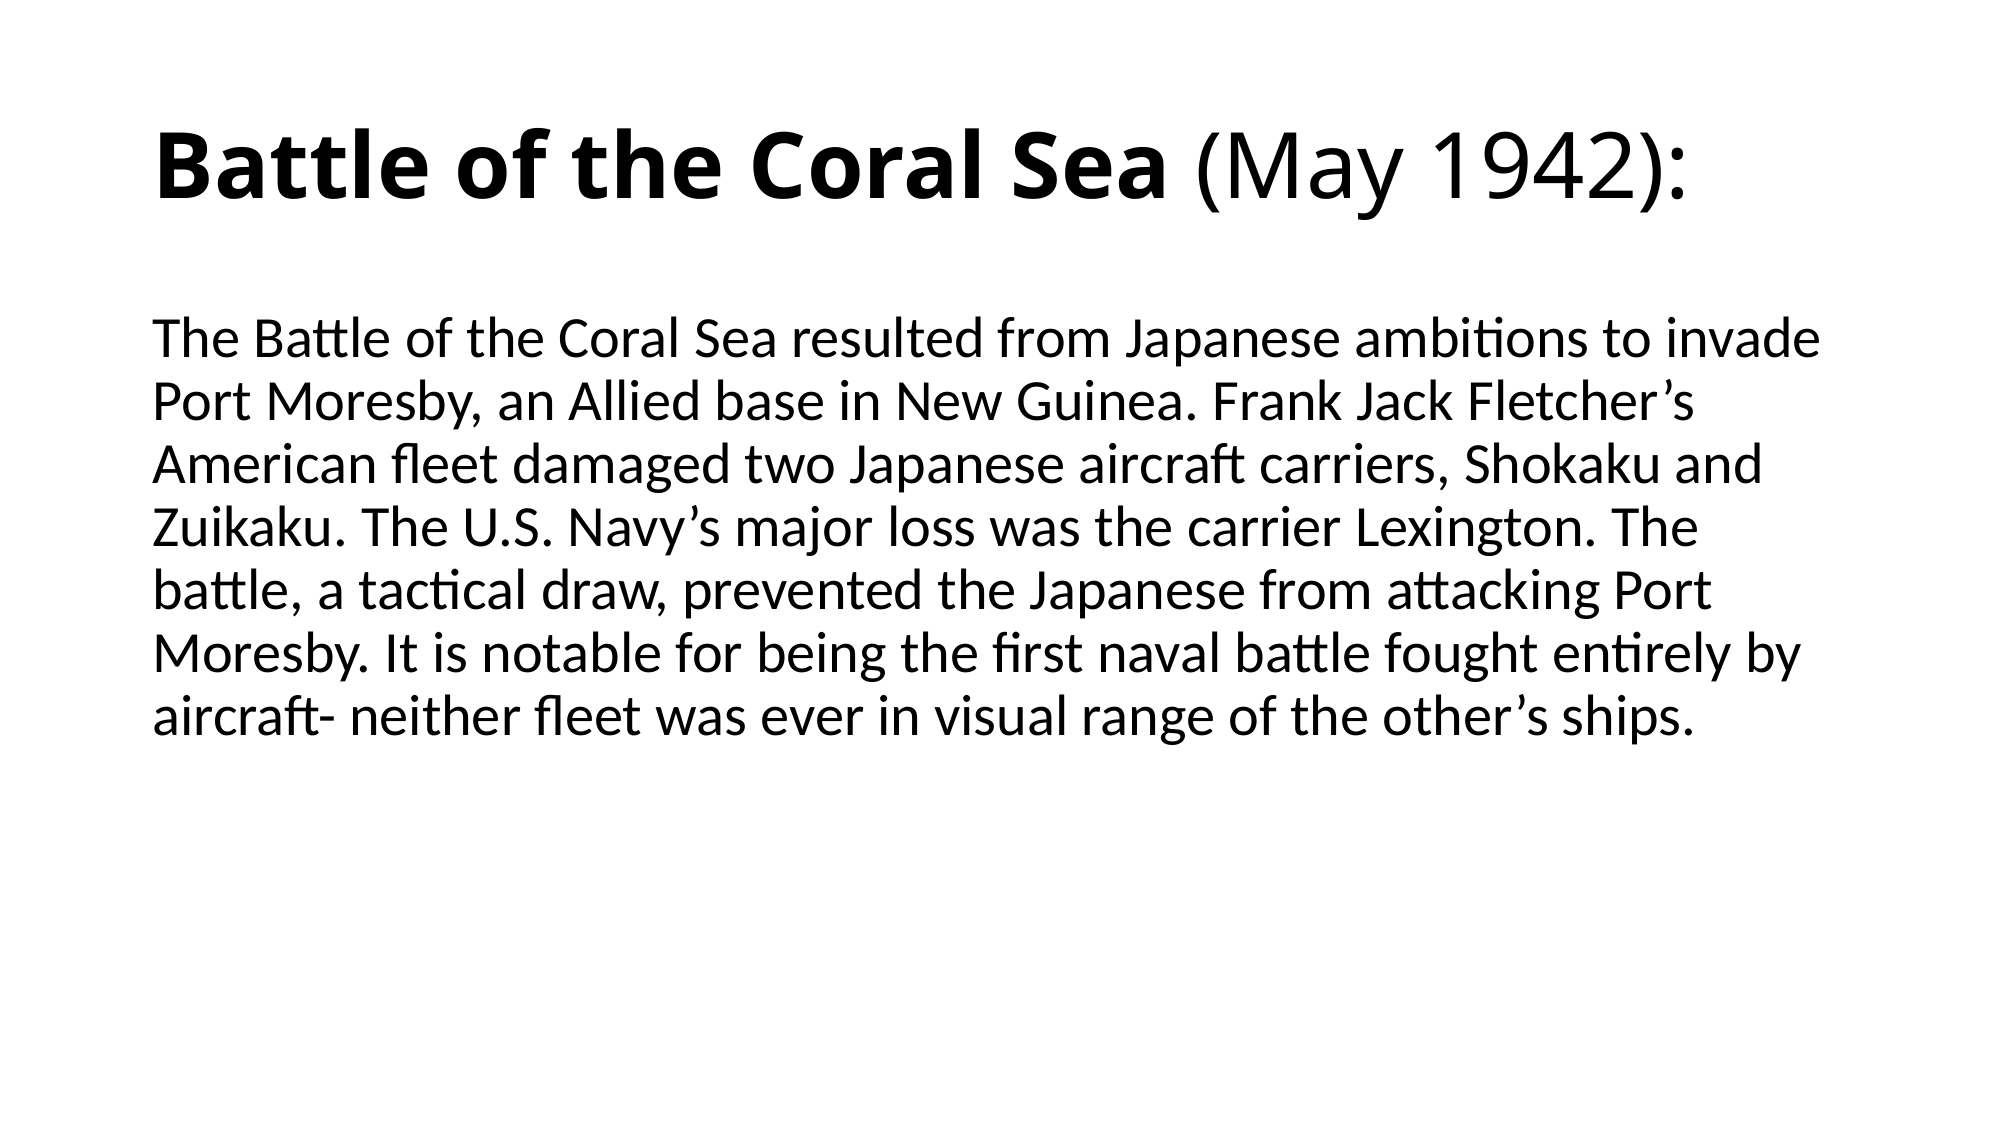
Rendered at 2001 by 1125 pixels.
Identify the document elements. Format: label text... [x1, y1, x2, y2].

list The Battle of the Coral Sea resulted from Japanese ambitions to invade Port Moresby, an Allied base in New Guinea. Frank Jack Fletcher’s American fleet damaged two Japanese aircraft carriers, Shokaku and Zuikaku. The U.S. Navy’s major loss was the carrier Lexington. The battle, a tactical draw, prevented the Japanese from attacking Port Moresby. It is notable for being the first naval battle fought entirely by aircraft- neither fleet was ever in visual range of the other’s ships. [137, 299, 1863, 1014]
title Battle of the Coral Sea (May 1942): [137, 59, 1863, 278]
